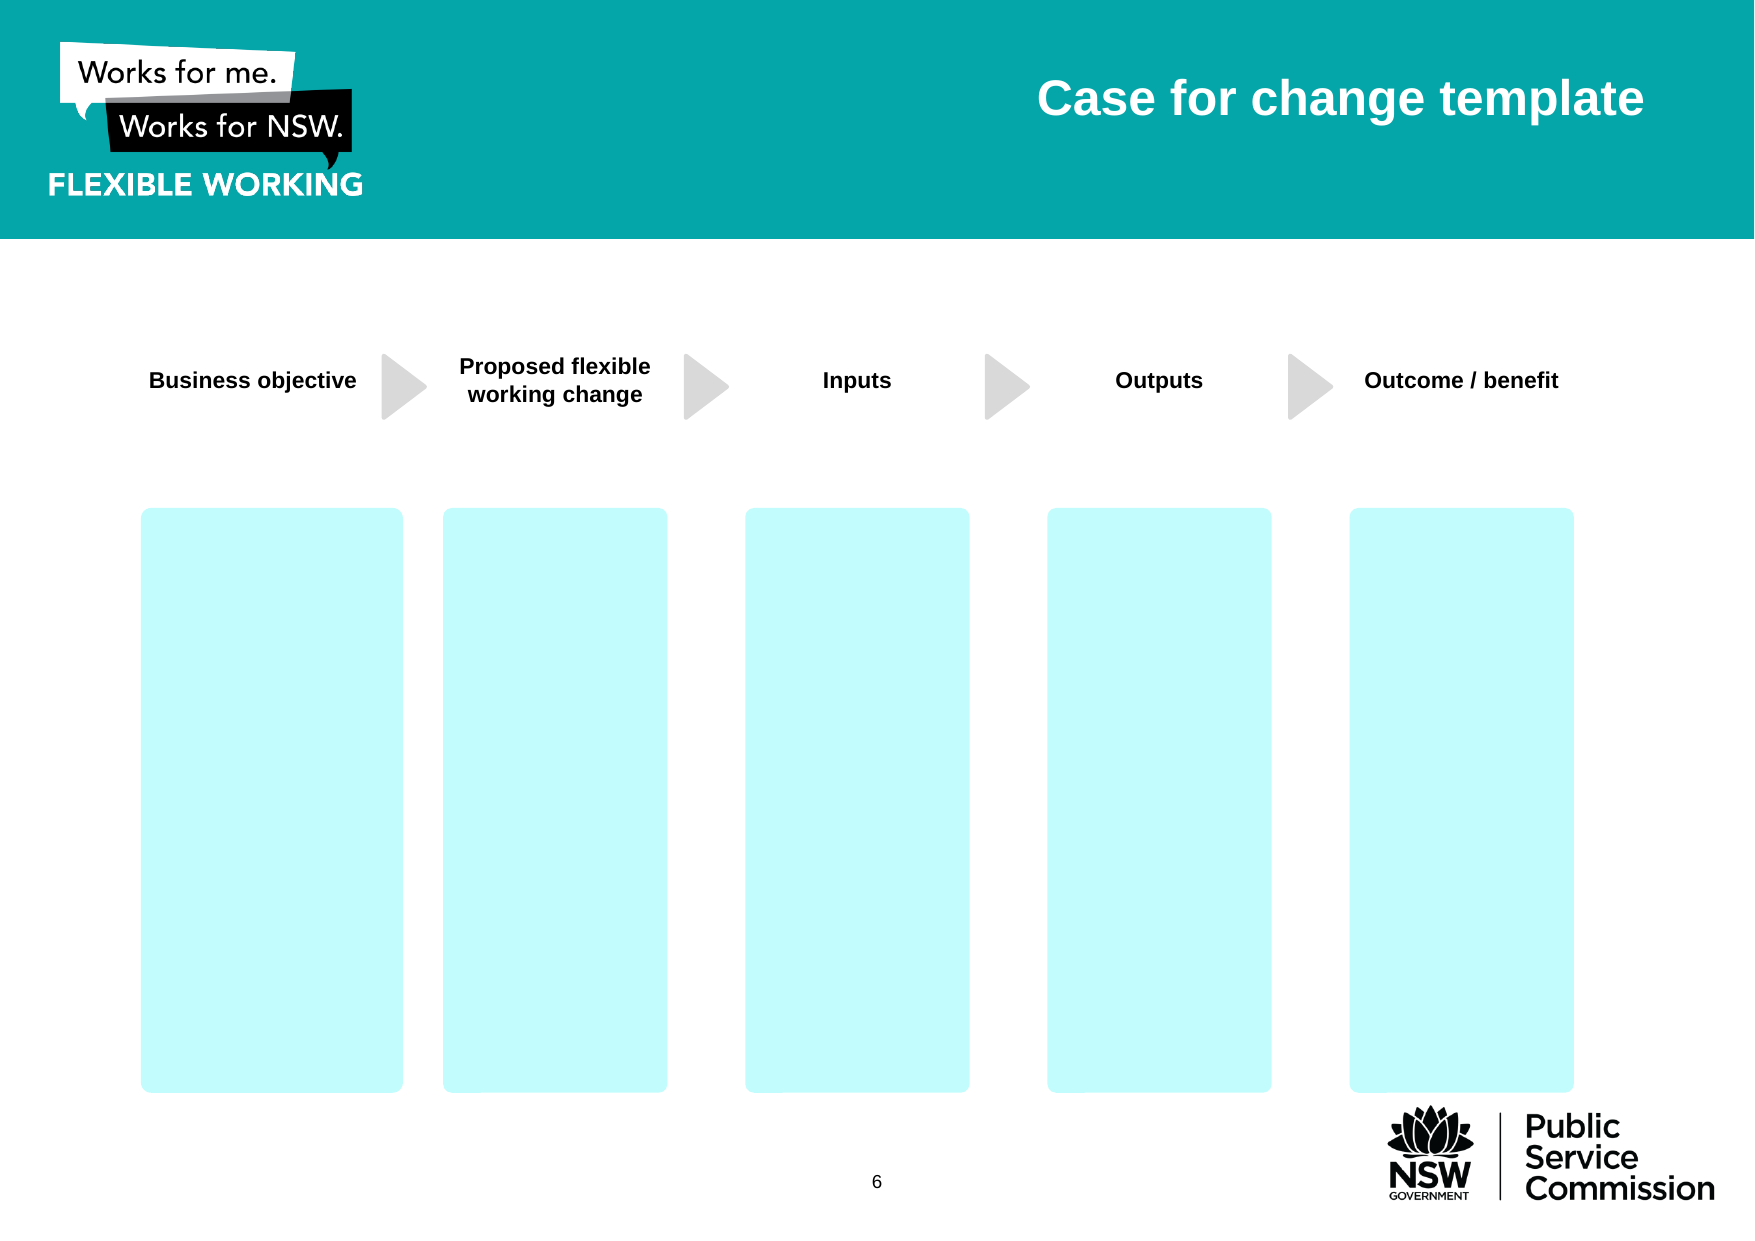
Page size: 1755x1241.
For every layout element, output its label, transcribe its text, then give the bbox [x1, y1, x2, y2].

picture [0, 0, 1755, 239]
picture [1361, 1080, 1742, 1225]
title Case for change template [785, 80, 1660, 195]
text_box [140, 344, 1575, 1093]
